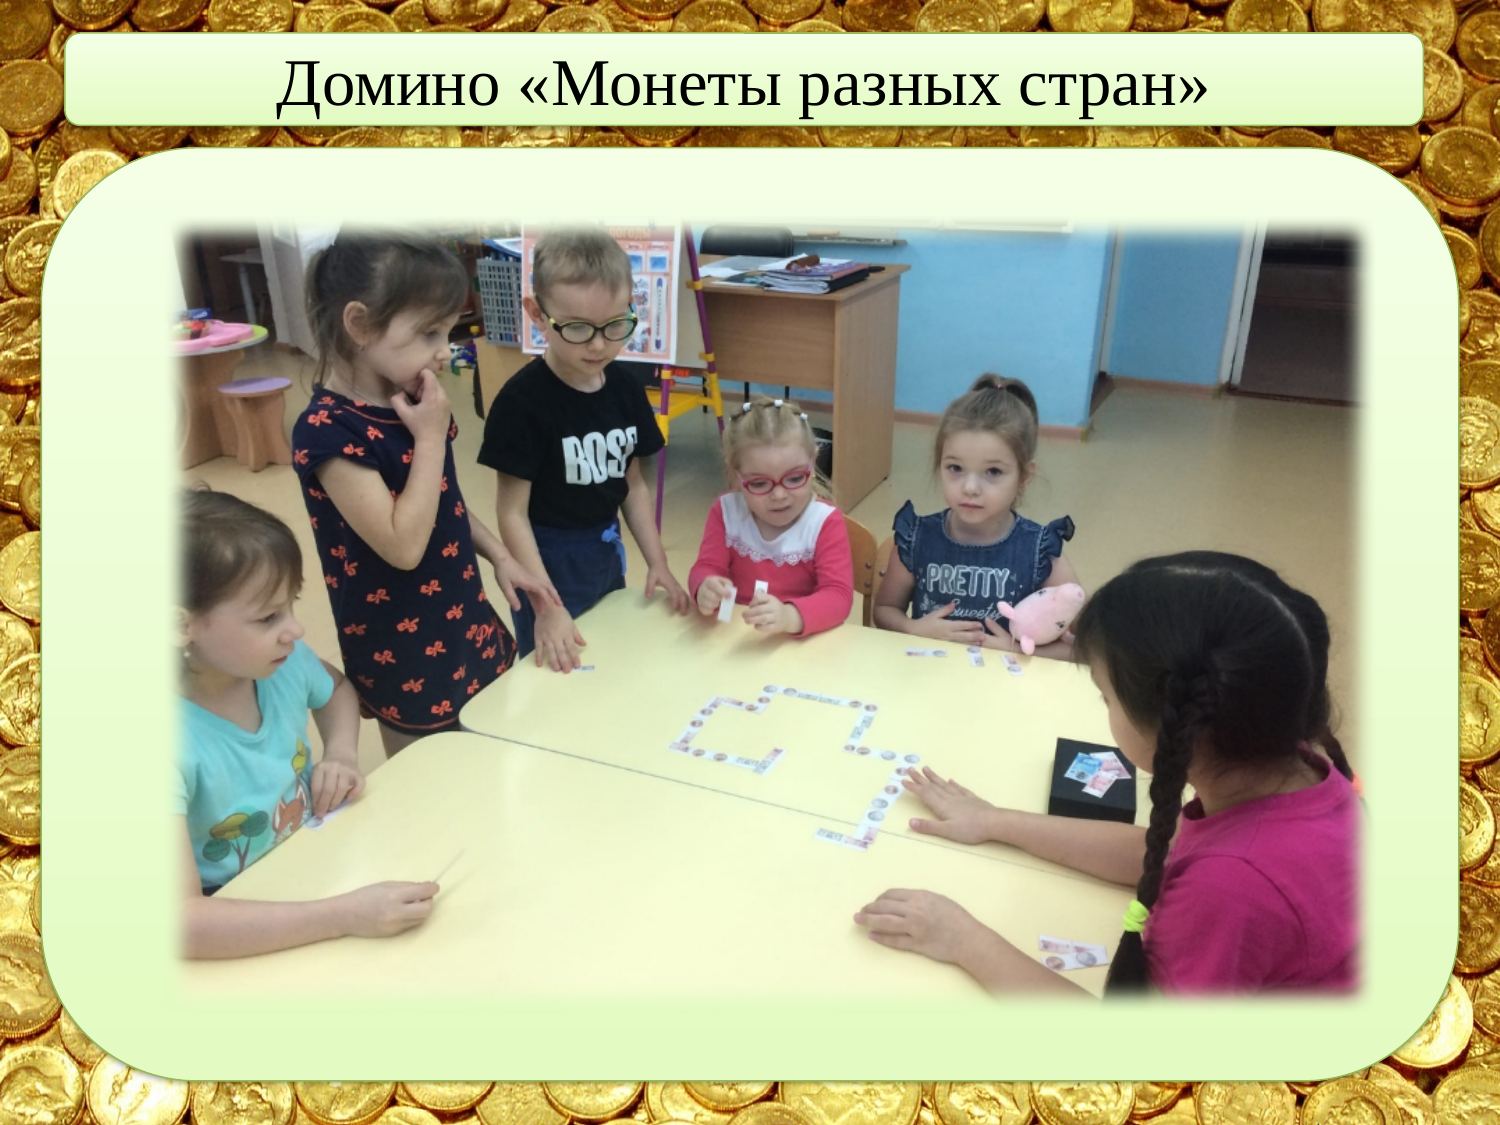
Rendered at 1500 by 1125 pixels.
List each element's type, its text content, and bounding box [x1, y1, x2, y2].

text_box [40, 146, 1460, 1082]
picture [0, 0, 1500, 1125]
text_box Домино «Монеты разных стран» [64, 32, 1425, 127]
